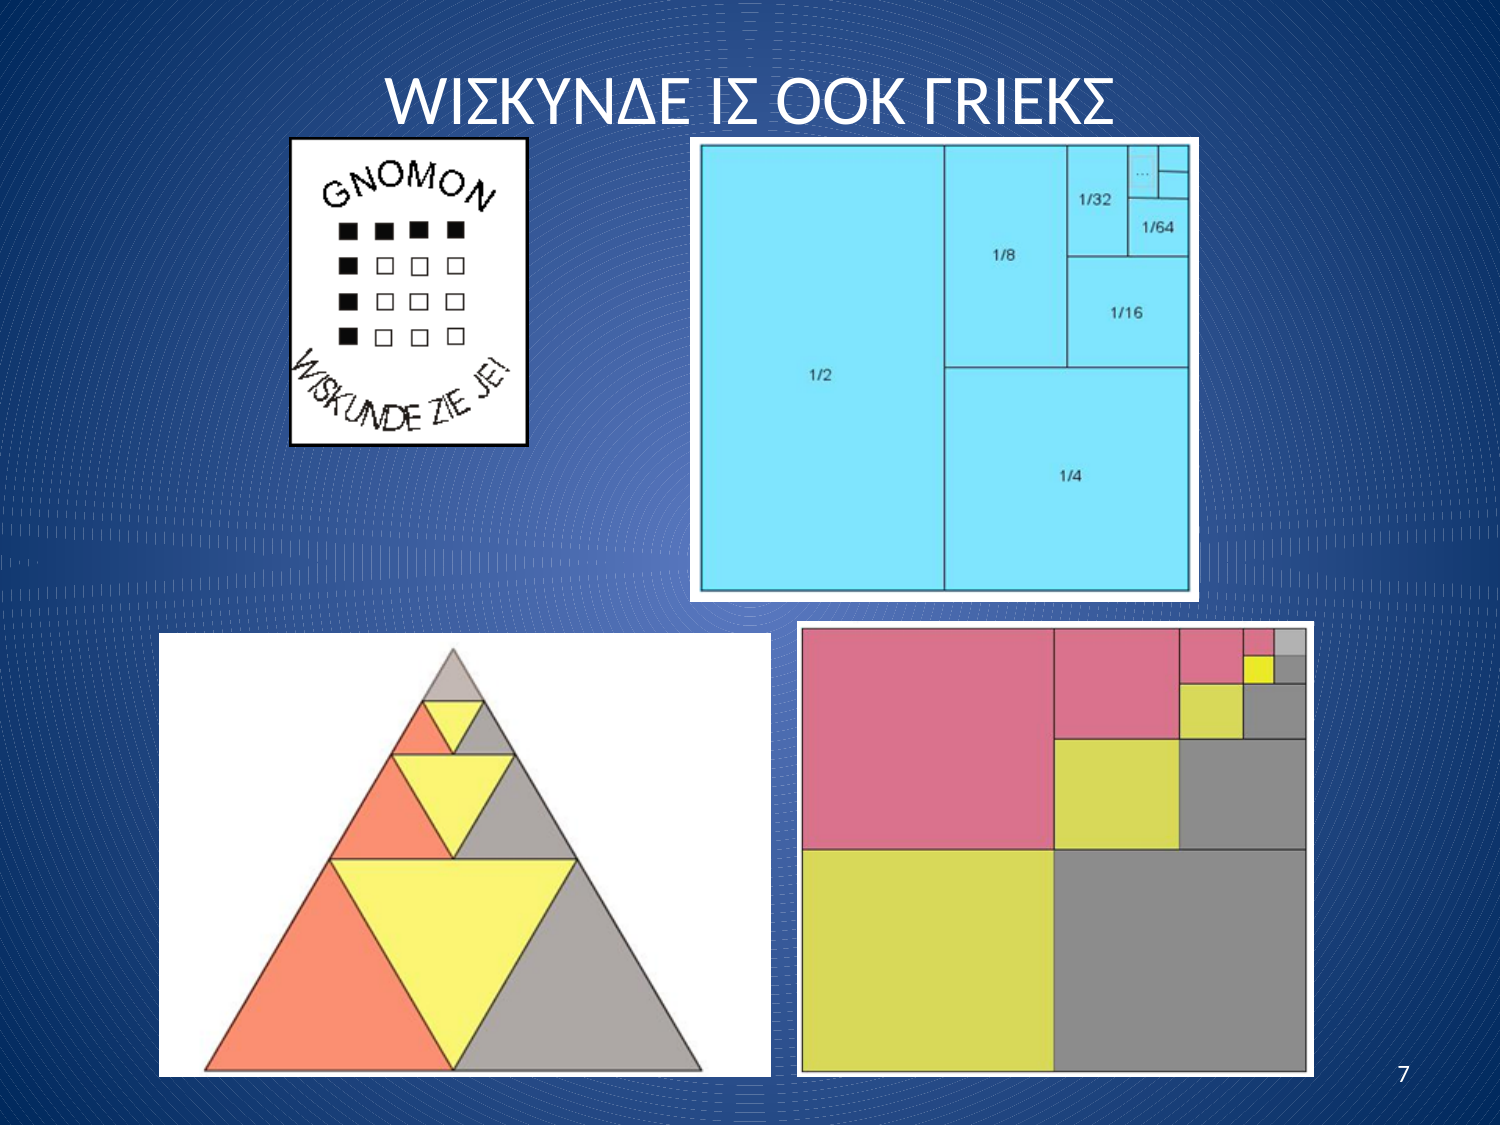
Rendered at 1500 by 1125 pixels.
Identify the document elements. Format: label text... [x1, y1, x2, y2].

picture [690, 136, 1200, 602]
slide_number 7 [1074, 1042, 1425, 1103]
title WIΣKΥNΔE IΣ OOK ΓRIEKΣ [75, 45, 1425, 233]
picture [796, 621, 1314, 1077]
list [288, 136, 529, 447]
picture [159, 633, 771, 1078]
